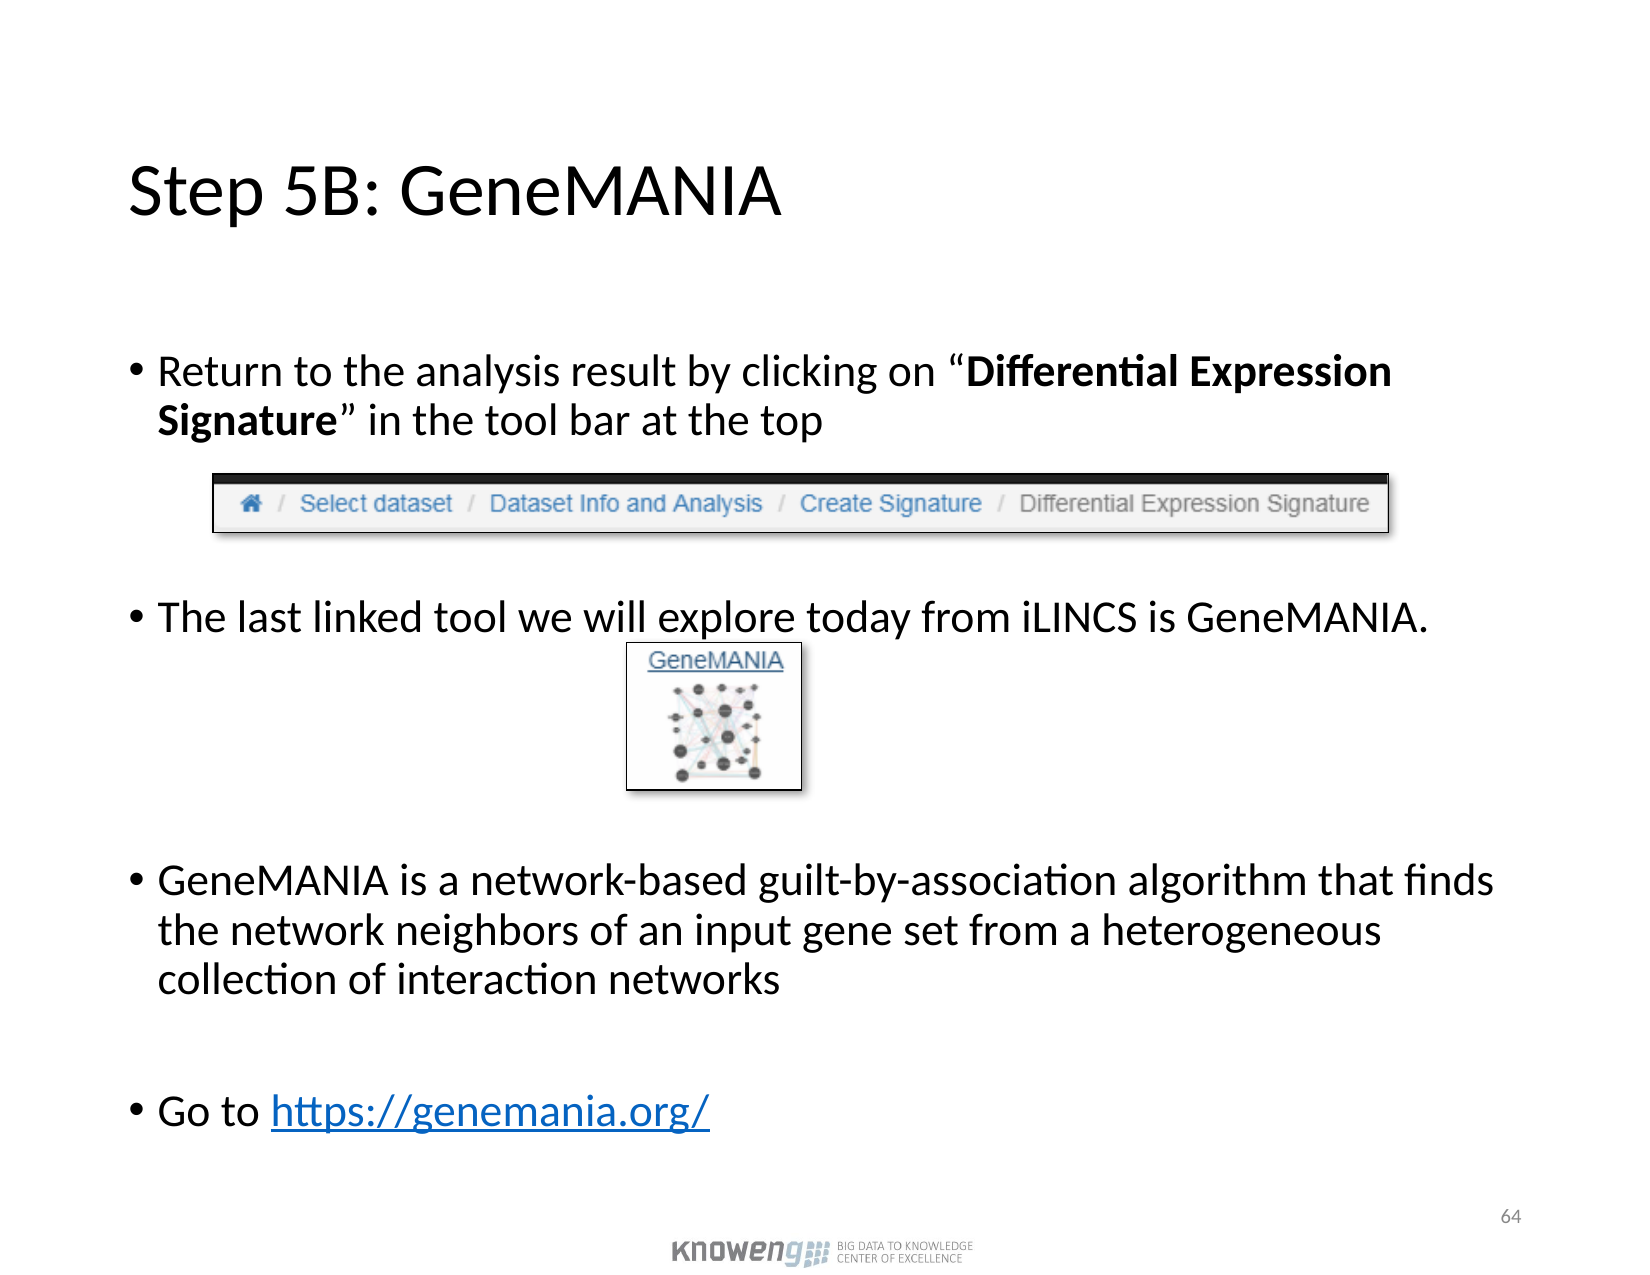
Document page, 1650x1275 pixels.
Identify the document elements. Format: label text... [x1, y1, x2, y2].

picture [213, 474, 1388, 532]
picture [665, 1233, 979, 1272]
list Return to the analysis result by clicking on “Differential Expression Signature” in the tool bar at the top The last linked tool we will explore today from iLINCS is GeneMANIA. GeneMANIA is a network-based guilt-by-association algorithm that finds the network neighbors of an input gene set from a heterogeneous collection of interaction networks Go to https://genemania.org/ [113, 339, 1537, 1149]
slide_number 64 [1165, 1181, 1537, 1250]
title Step 5B: GeneMANIA [113, 67, 1537, 315]
picture [626, 643, 801, 790]
